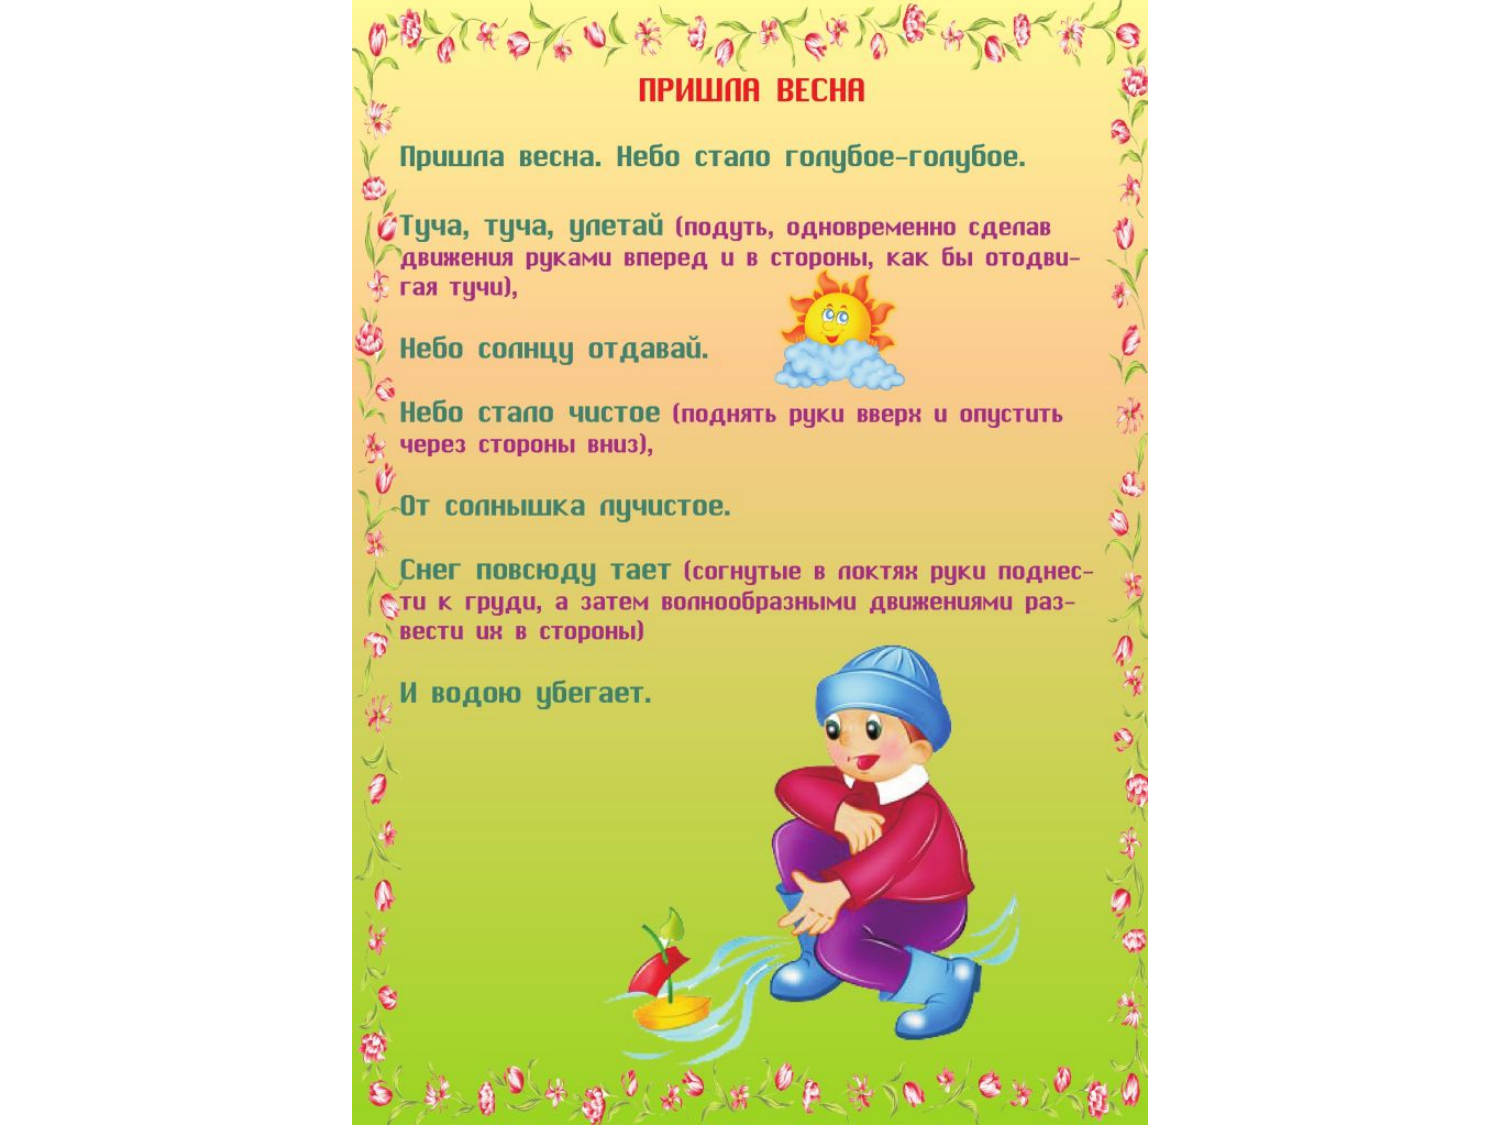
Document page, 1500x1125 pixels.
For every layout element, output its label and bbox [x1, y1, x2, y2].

picture [352, 0, 1148, 1125]
